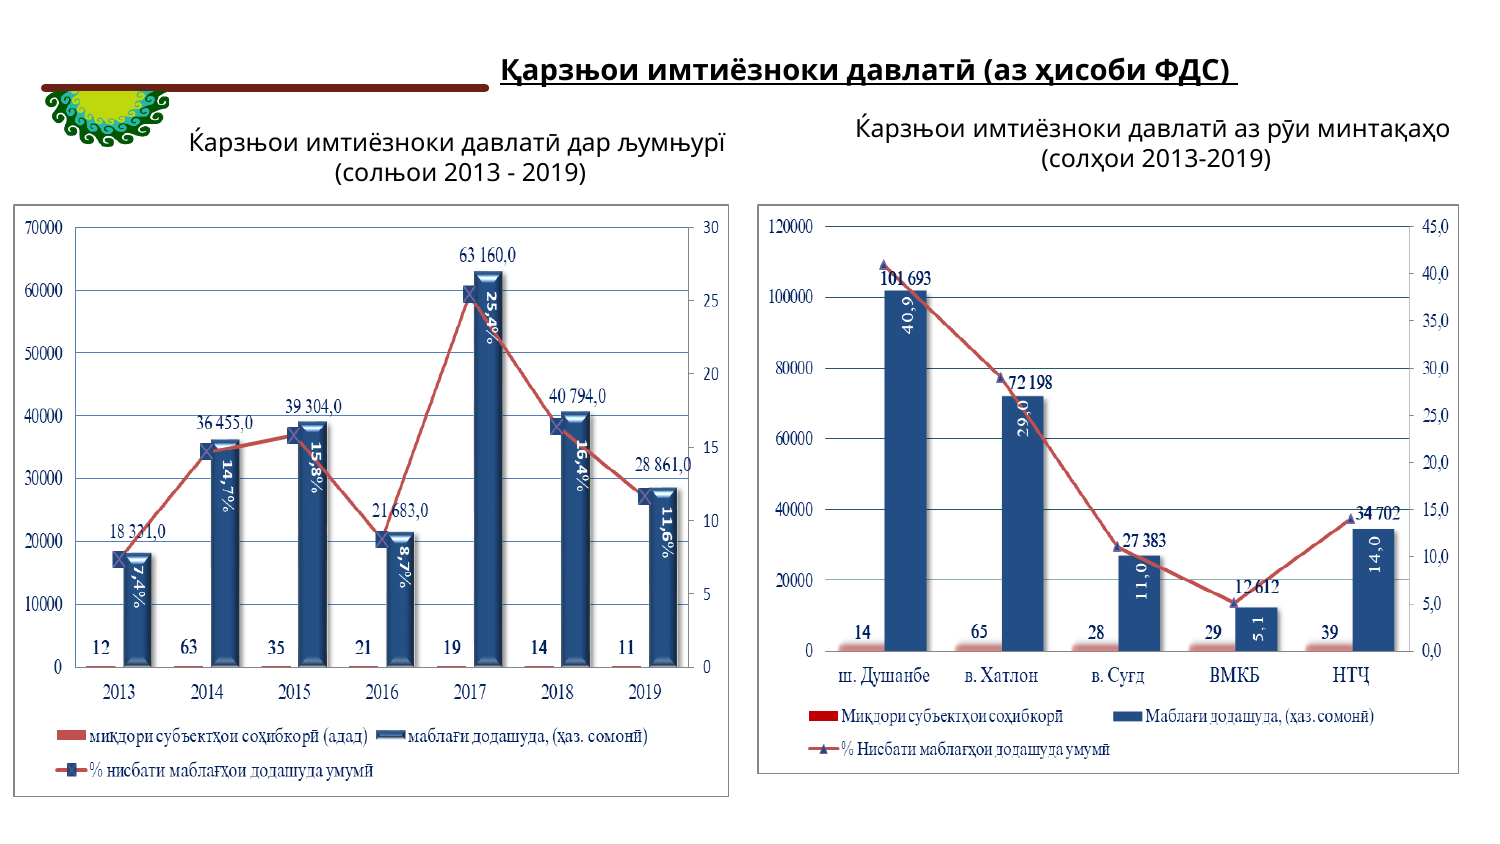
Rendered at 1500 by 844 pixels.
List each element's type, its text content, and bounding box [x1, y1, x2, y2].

text_box Ќарзњои имтиёзноки давлатӣ аз рӯи минтақаҳо (солҳои 2013-2019) [803, 104, 1500, 215]
text_box Ќарзњои имтиёзноки давлатӣ дар љумњурї (солњои 2013 - 2019) [107, 118, 803, 229]
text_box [44, 87, 486, 147]
picture [12, 204, 730, 797]
text_box Қарзњои имтиёзноки давлатӣ (аз ҳисоби ФДС) [485, 44, 1364, 95]
picture [756, 204, 1459, 774]
